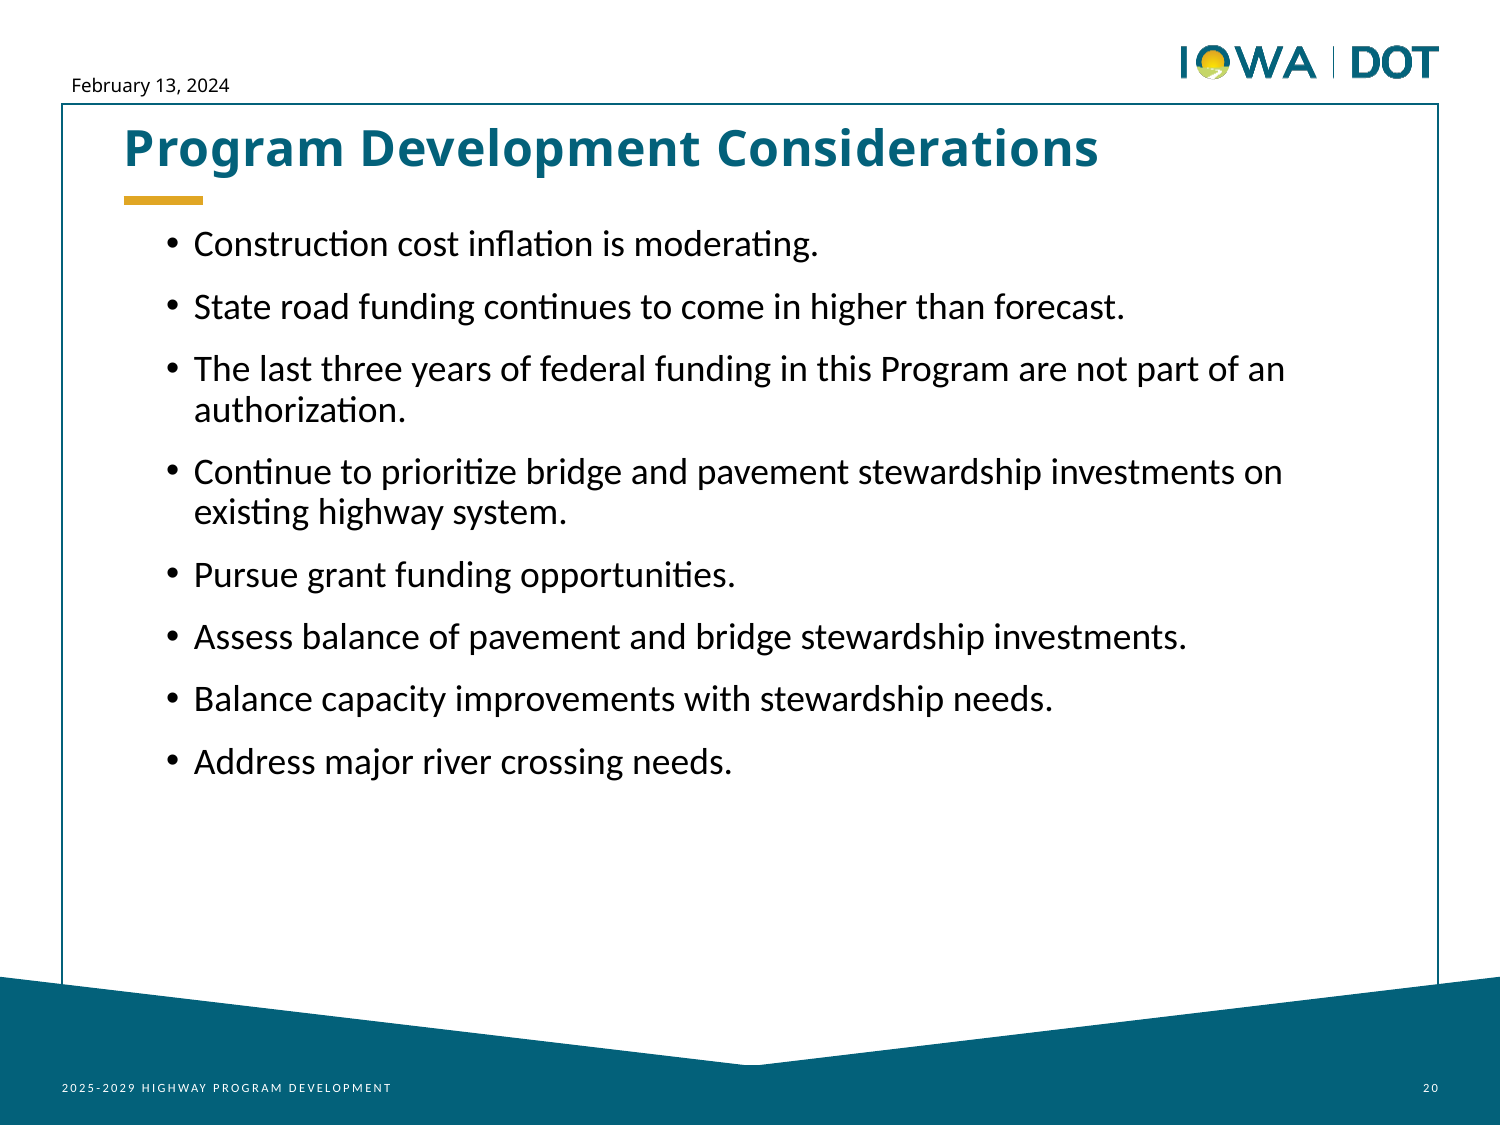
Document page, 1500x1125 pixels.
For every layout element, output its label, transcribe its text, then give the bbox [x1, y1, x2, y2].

list Program Development Considerations Construction cost inflation is moderating. State road funding continues to come in higher than forecast. The last three years of federal funding in this Program are not part of an authorization. Continue to prioritize bridge and pavement stewardship investments on existing highway system. Pursue grant funding opportunities. Assess balance of pavement and bridge stewardship investments. Balance capacity improvements with stewardship needs. Address major river crossing needs. [123, 116, 1377, 973]
picture [1161, 24, 1459, 100]
text_box February 13, 2024 [56, 66, 245, 104]
